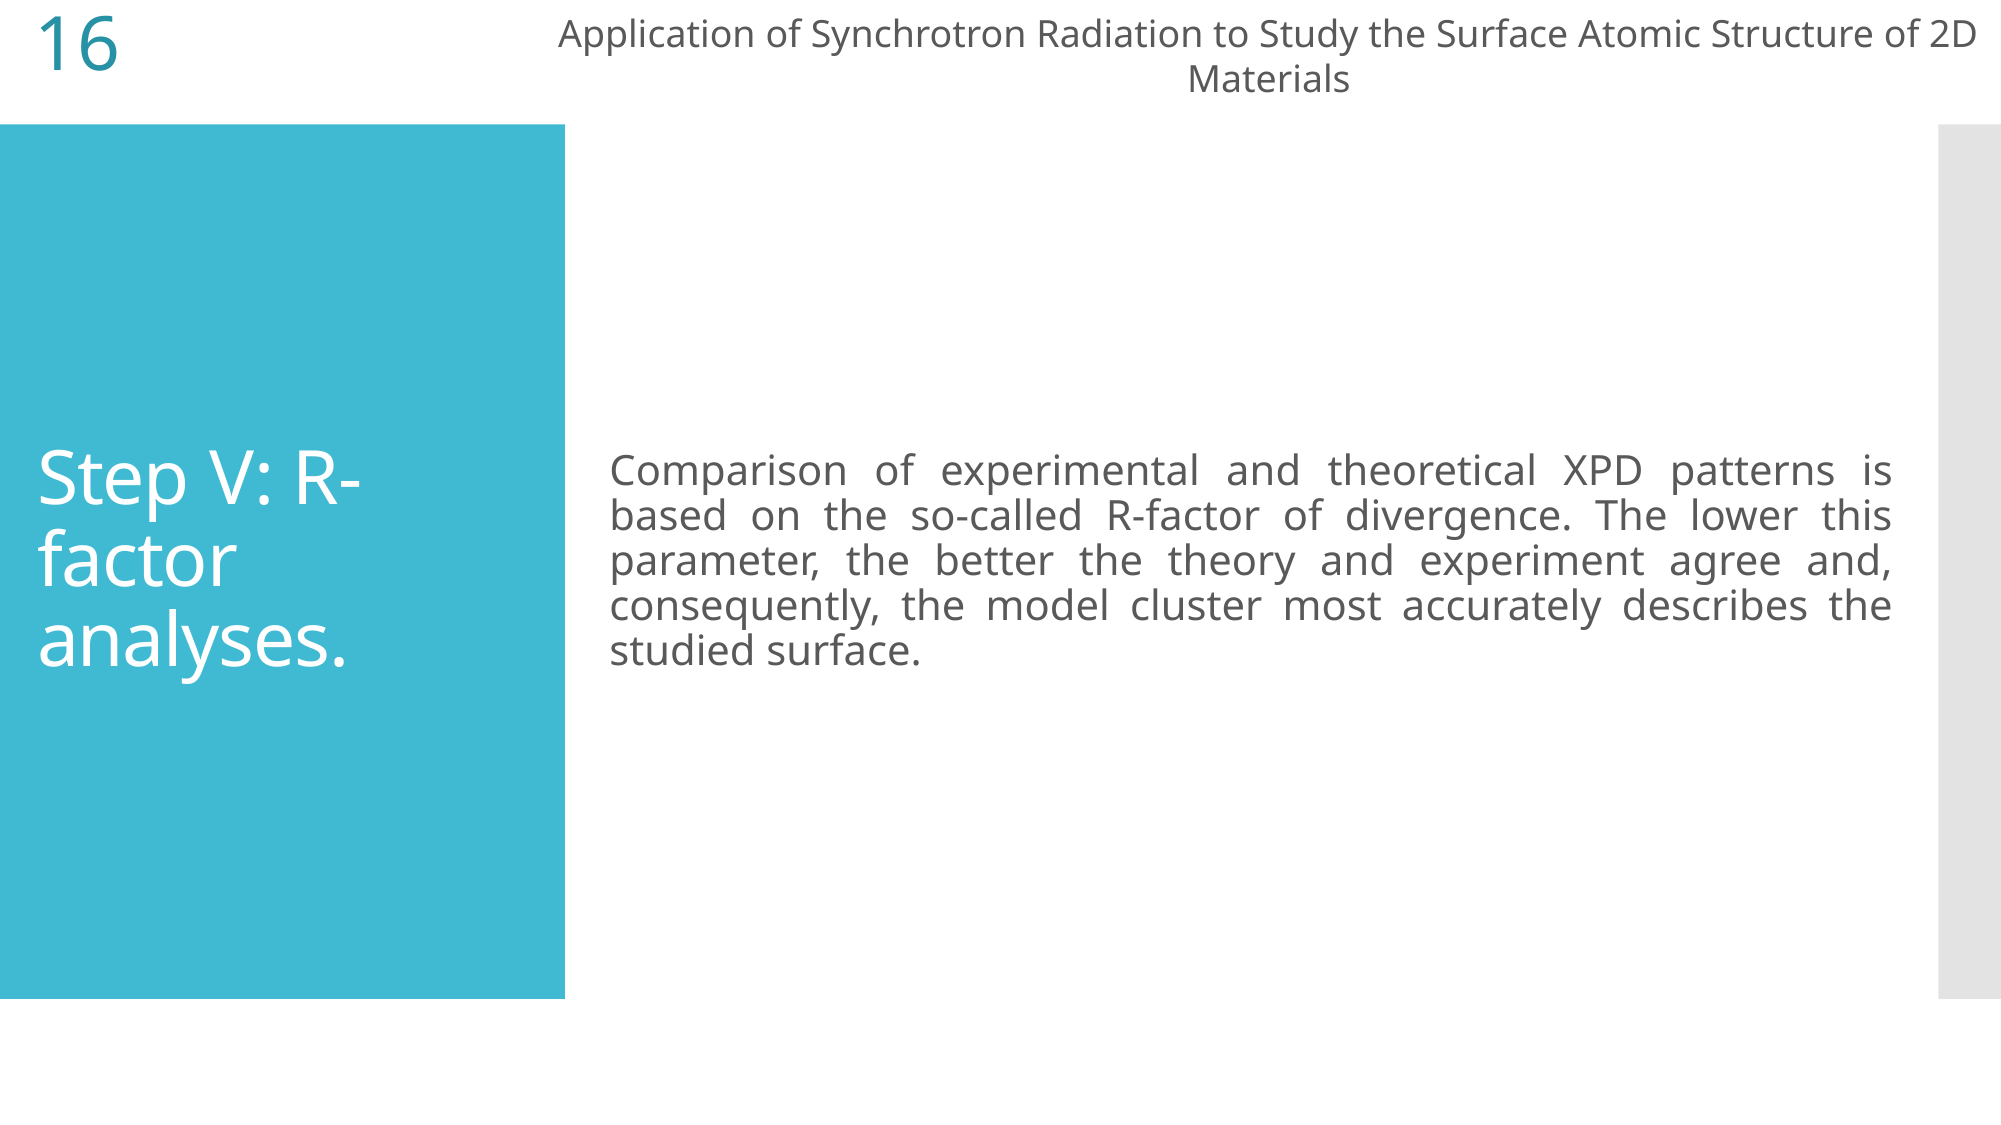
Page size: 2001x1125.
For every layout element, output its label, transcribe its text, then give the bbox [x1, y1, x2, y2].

text_box 16 [0, 0, 148, 94]
list Comparison of experimental and theoretical XPD patterns is based on the so-called R-factor of divergence. The lower this parameter, the better the theory and experiment agree and, consequently, the model cluster most accurately describes the studied surface. [594, 141, 1909, 982]
text_box Application of Synchrotron Radiation to Study the Surface Atomic Structure of 2D Materials [537, 2, 2000, 108]
title Step V: R-factor analyses. [22, 184, 538, 940]
